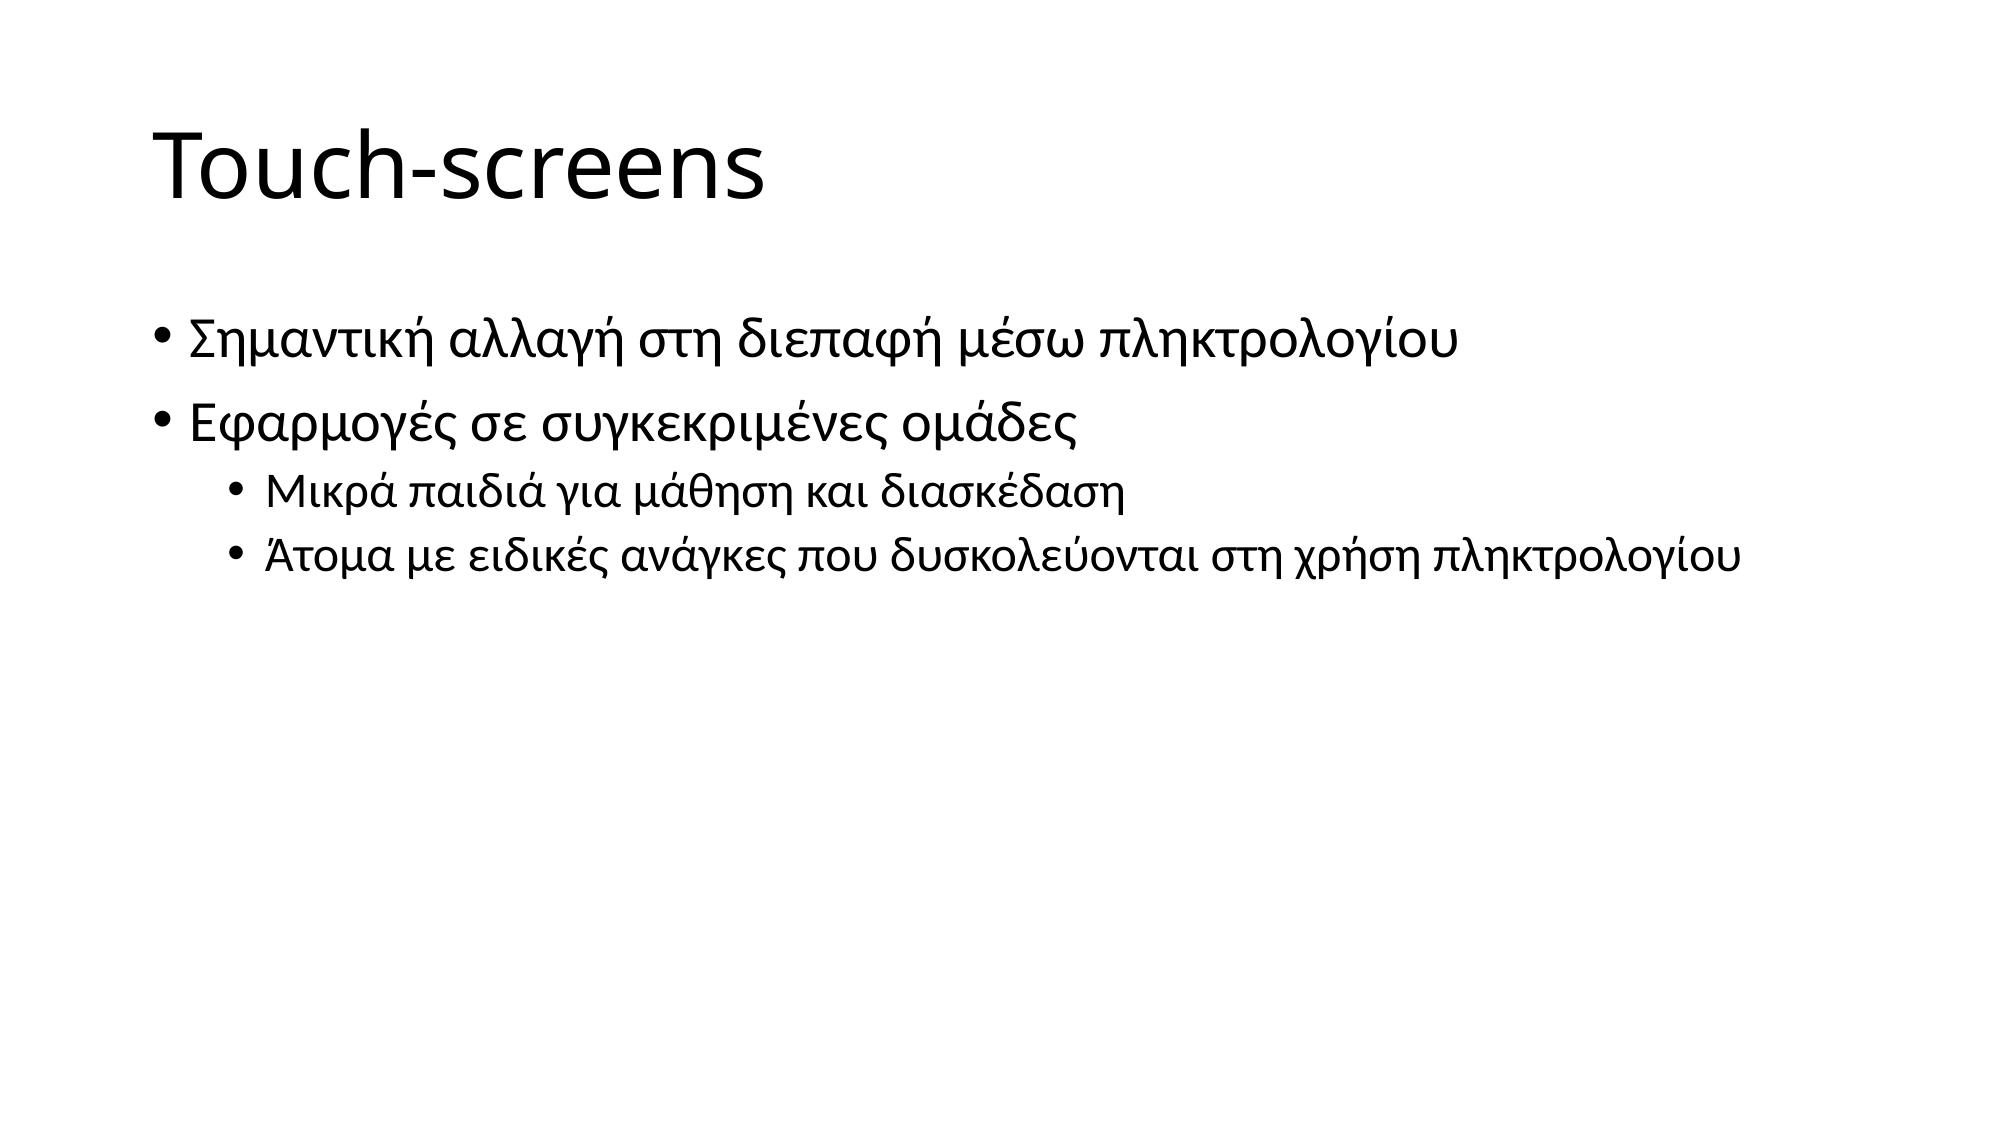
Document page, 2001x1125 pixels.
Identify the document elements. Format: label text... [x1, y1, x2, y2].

list Σημαντική αλλαγή στη διεπαφή μέσω πληκτρολογίου Εφαρμογές σε συγκεκριμένες ομάδες Μικρά παιδιά για μάθηση και διασκέδαση Άτομα με ειδικές ανάγκες που δυσκολεύονται στη χρήση πληκτρολογίου [137, 299, 1863, 1014]
title Touch-screens [137, 59, 1863, 278]
